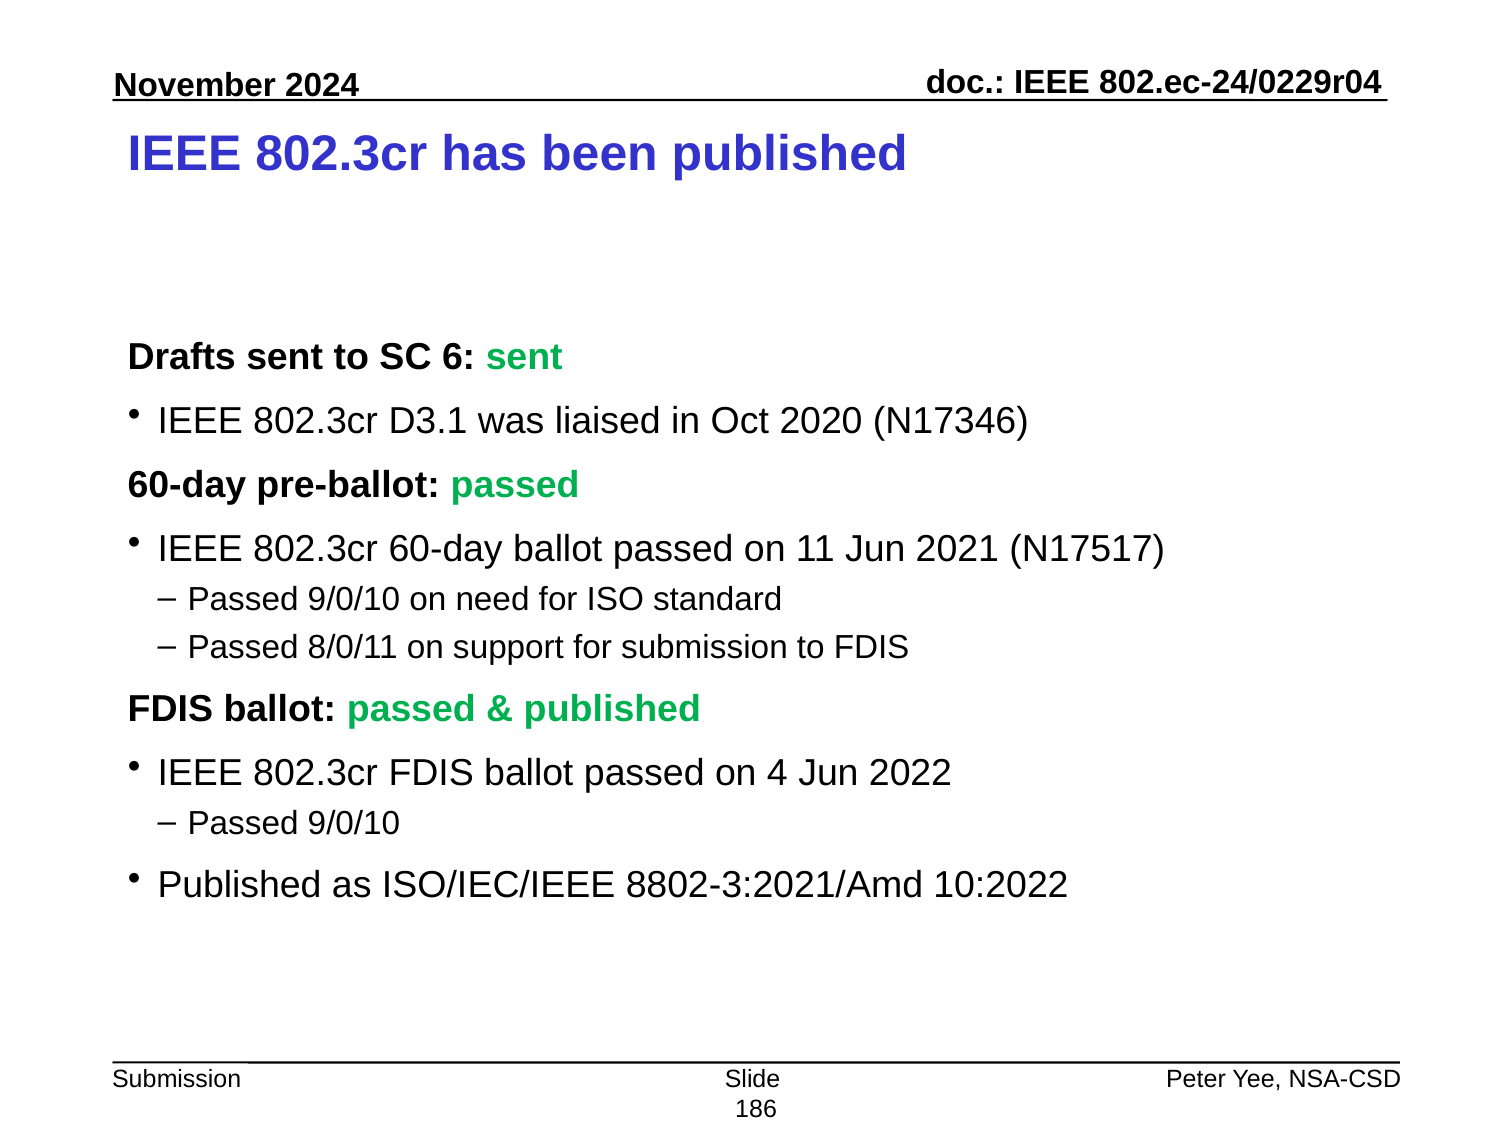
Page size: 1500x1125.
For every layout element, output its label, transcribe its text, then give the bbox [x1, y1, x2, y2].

slide_number Slide 186 [709, 1061, 803, 1093]
title IEEE 802.3cr has been published [112, 112, 1388, 288]
list Drafts sent to SC 6: sent IEEE 802.3cr D3.1 was liaised in Oct 2020 (N17346) 60-day pre-ballot: passed IEEE 802.3cr 60-day ballot passed on 11 Jun 2021 (N17517) Passed 9/0/10 on need for ISO standard Passed 8/0/11 on support for submission to FDIS FDIS ballot: passed & published IEEE 802.3cr FDIS ballot passed on 4 Jun 2022 Passed 9/0/10 Published as ISO/IEC/IEEE 8802-3:2021/Amd 10:2022 [112, 324, 1388, 1000]
footer Peter Yee, NSA-CSD [1164, 1061, 1402, 1093]
